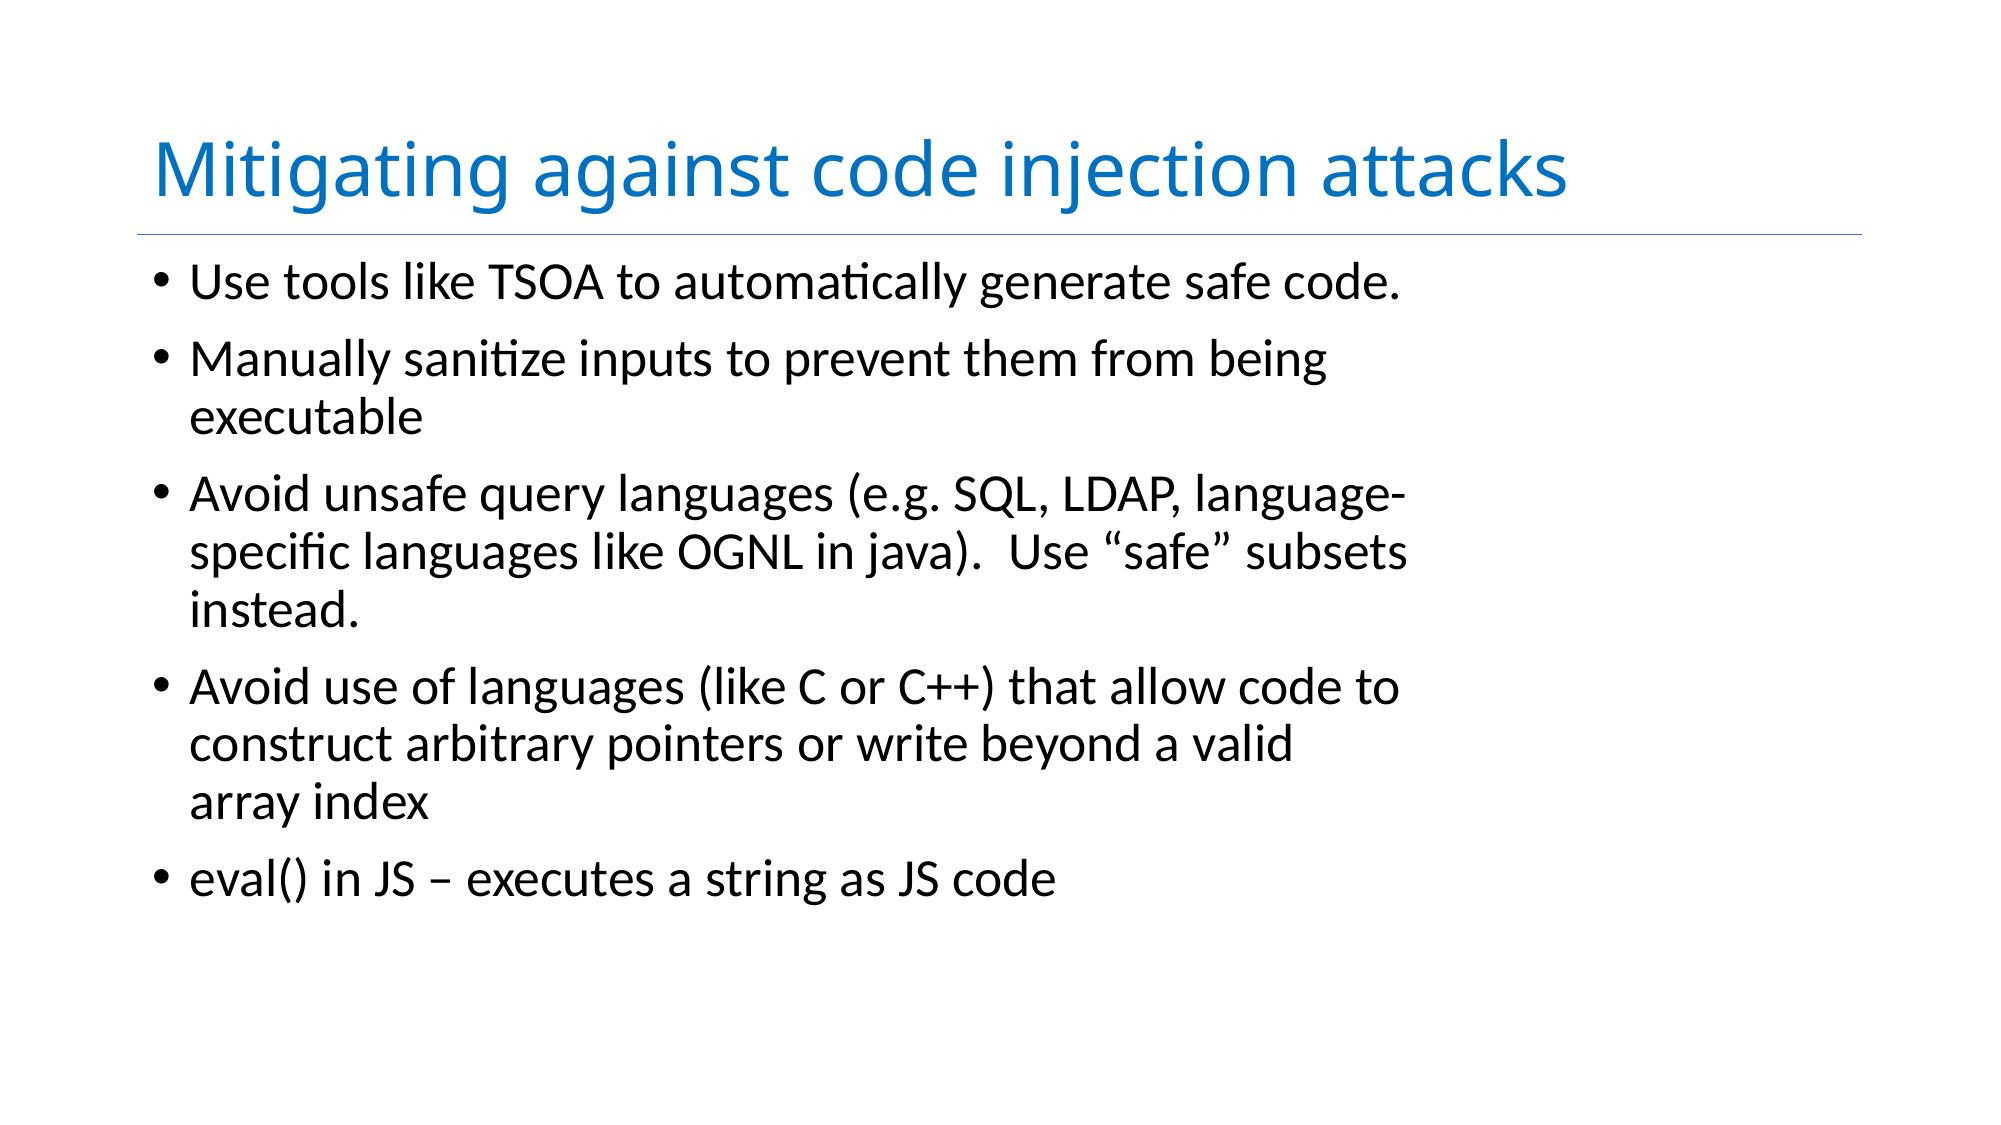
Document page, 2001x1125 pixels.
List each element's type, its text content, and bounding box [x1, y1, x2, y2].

title Mitigating against code injection attacks [137, 3, 1863, 221]
list Use tools like TSOA to automatically generate safe code. Manually sanitize inputs to prevent them from being executable Avoid unsafe query languages (e.g. SQL, LDAP, language-specific languages like OGNL in java). Use “safe” subsets instead. Avoid use of languages (like C or C++) that allow code to construct arbitrary pointers or write beyond a valid array index eval() in JS – executes a string as JS code [137, 246, 1432, 960]
